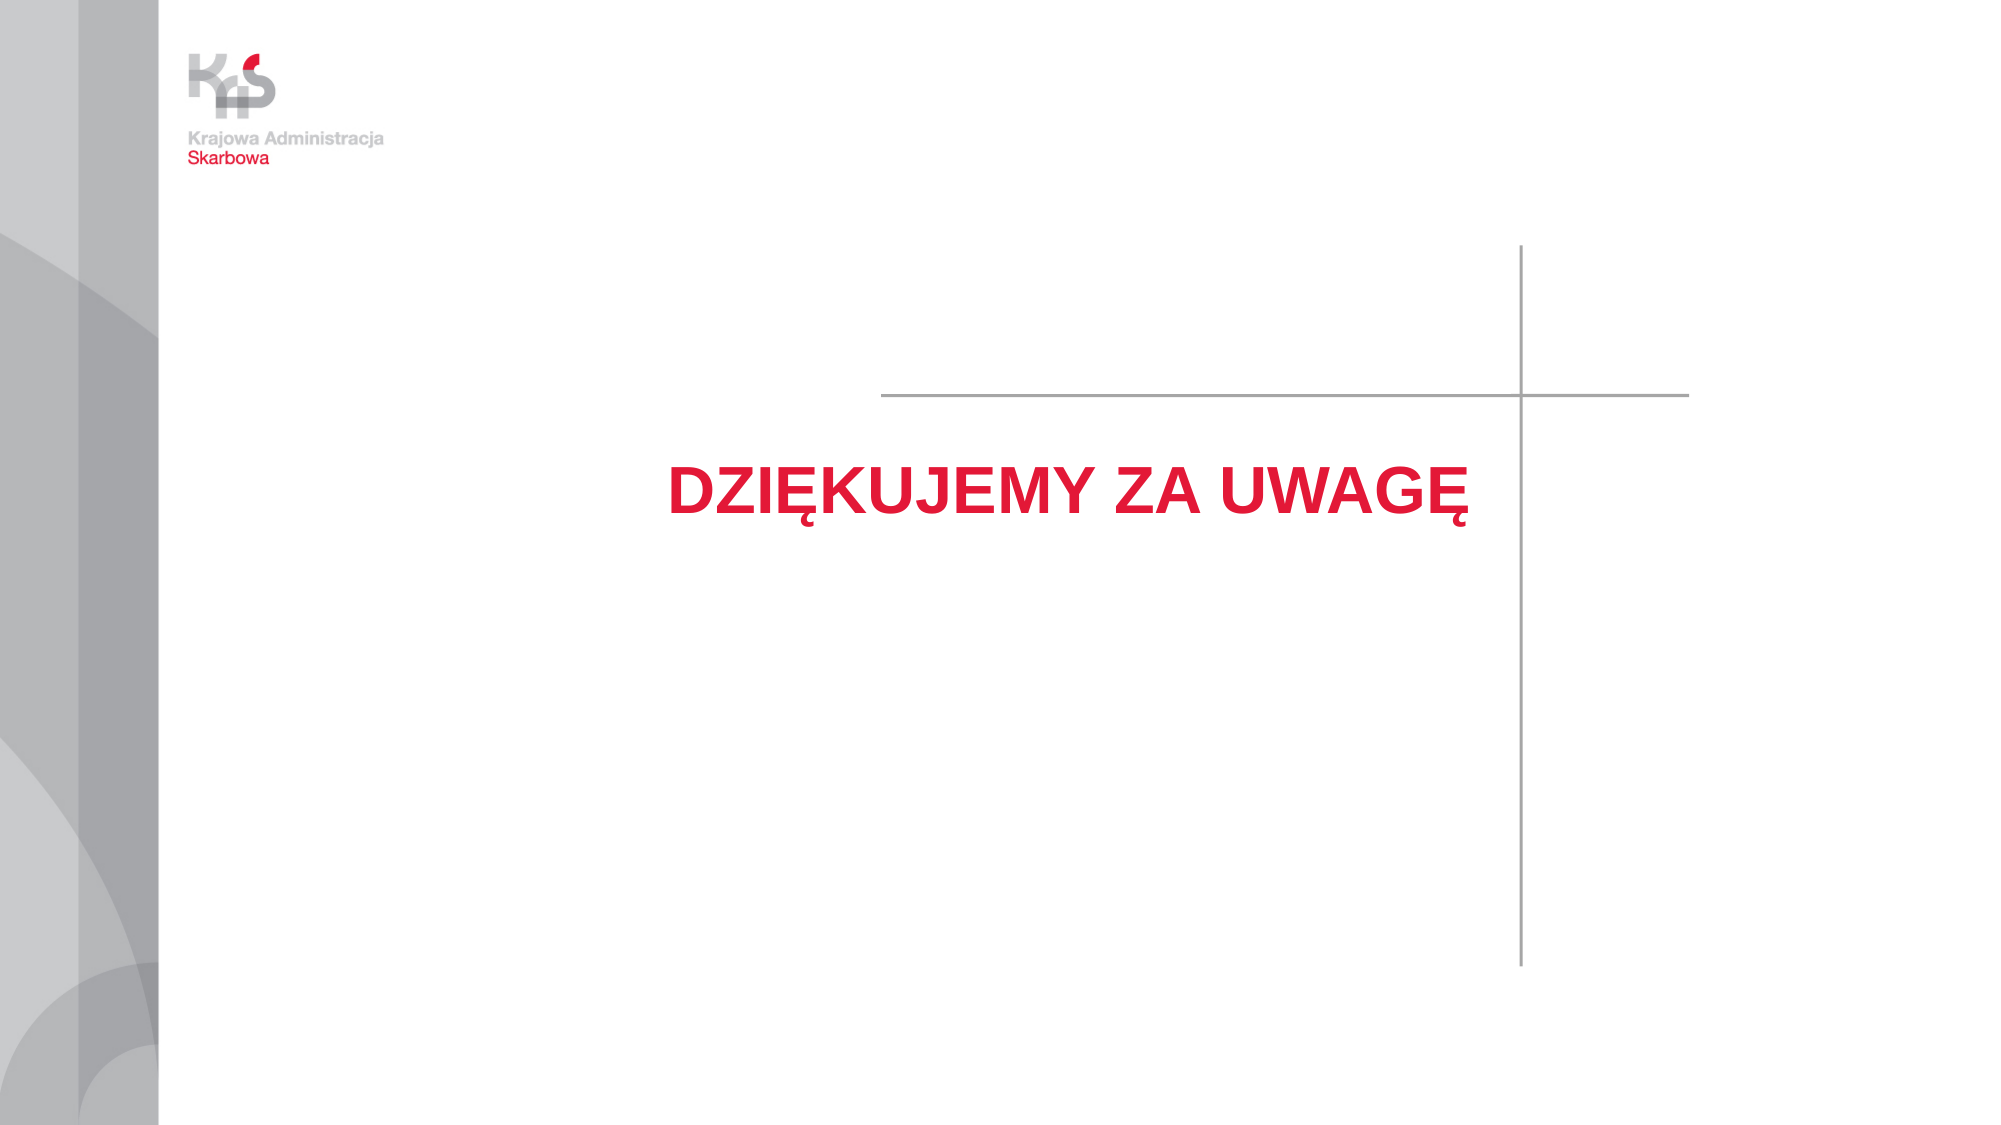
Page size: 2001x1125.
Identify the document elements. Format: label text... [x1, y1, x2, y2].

text_box DZIĘKUJEMY ZA UWAGĘ [411, 439, 1487, 566]
picture [0, 0, 2001, 1125]
